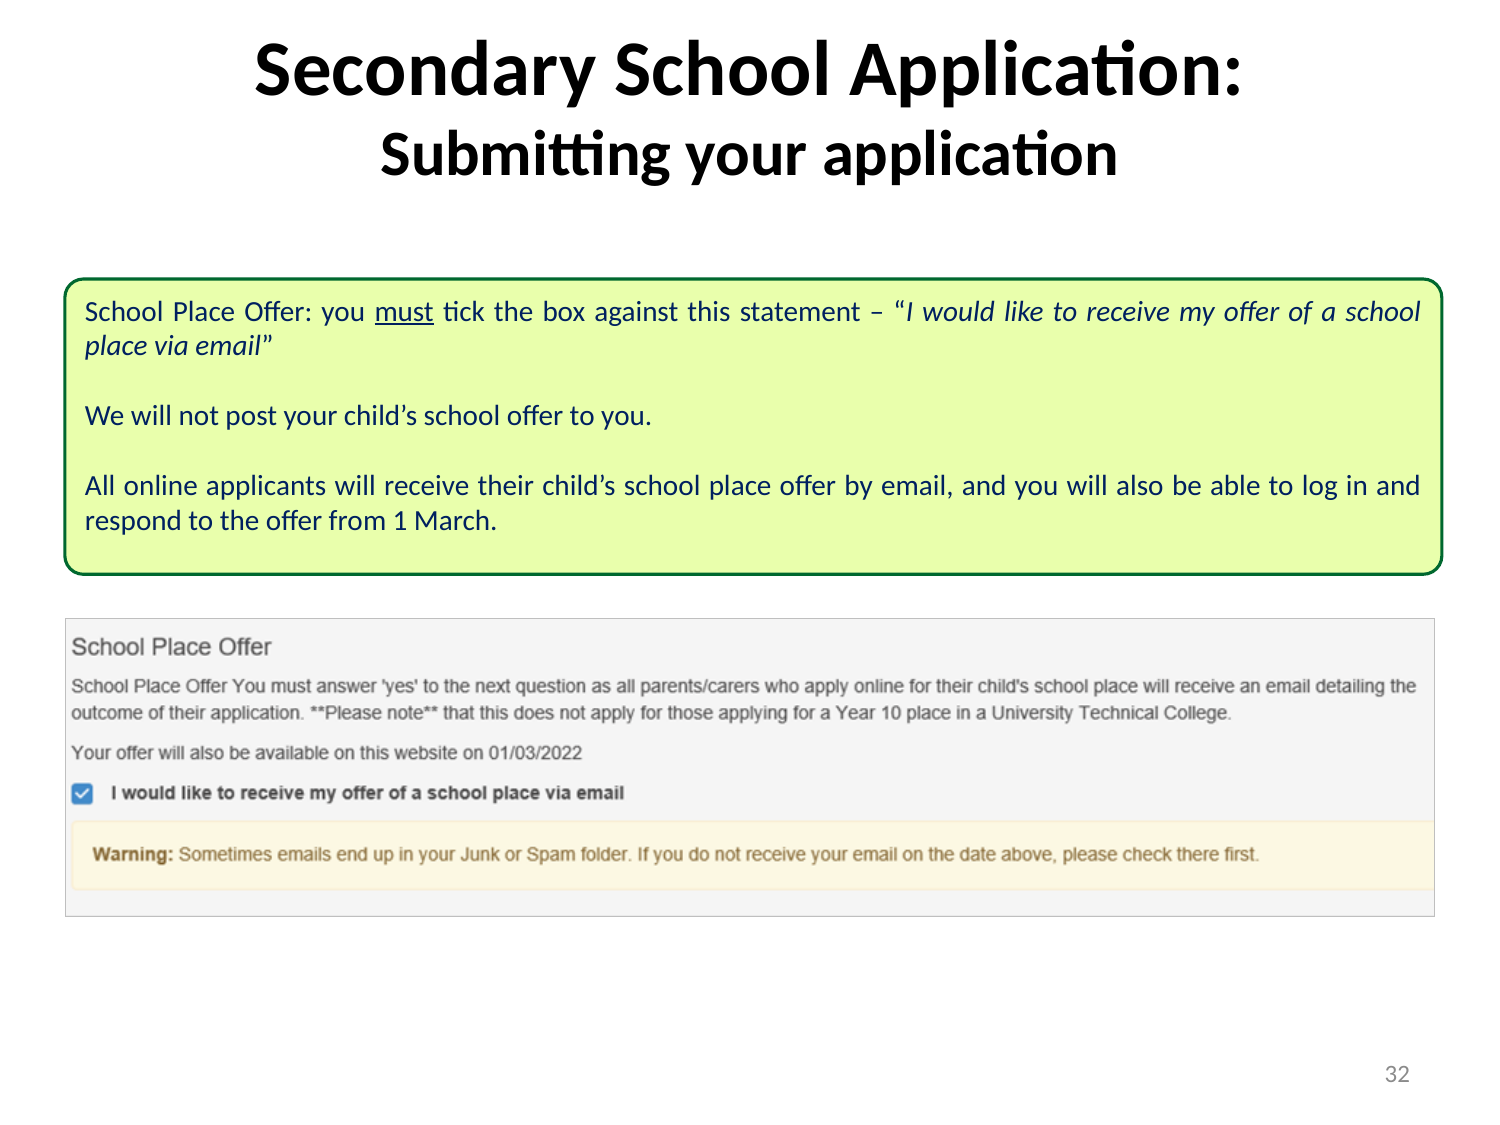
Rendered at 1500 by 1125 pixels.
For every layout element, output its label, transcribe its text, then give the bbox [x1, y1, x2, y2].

slide_number 32 [1074, 1042, 1425, 1103]
text_box Secondary School Application: Submitting your application [74, 8, 1425, 197]
picture [65, 618, 1435, 918]
text_box School Place Offer: you must tick the box against this statement – “I would like to receive my offer of a school place via email” We will not post your child’s school offer to you. All online applicants will receive their child’s school place offer by email, and you will also be able to log in and respond to the offer from 1 March. [62, 276, 1444, 577]
